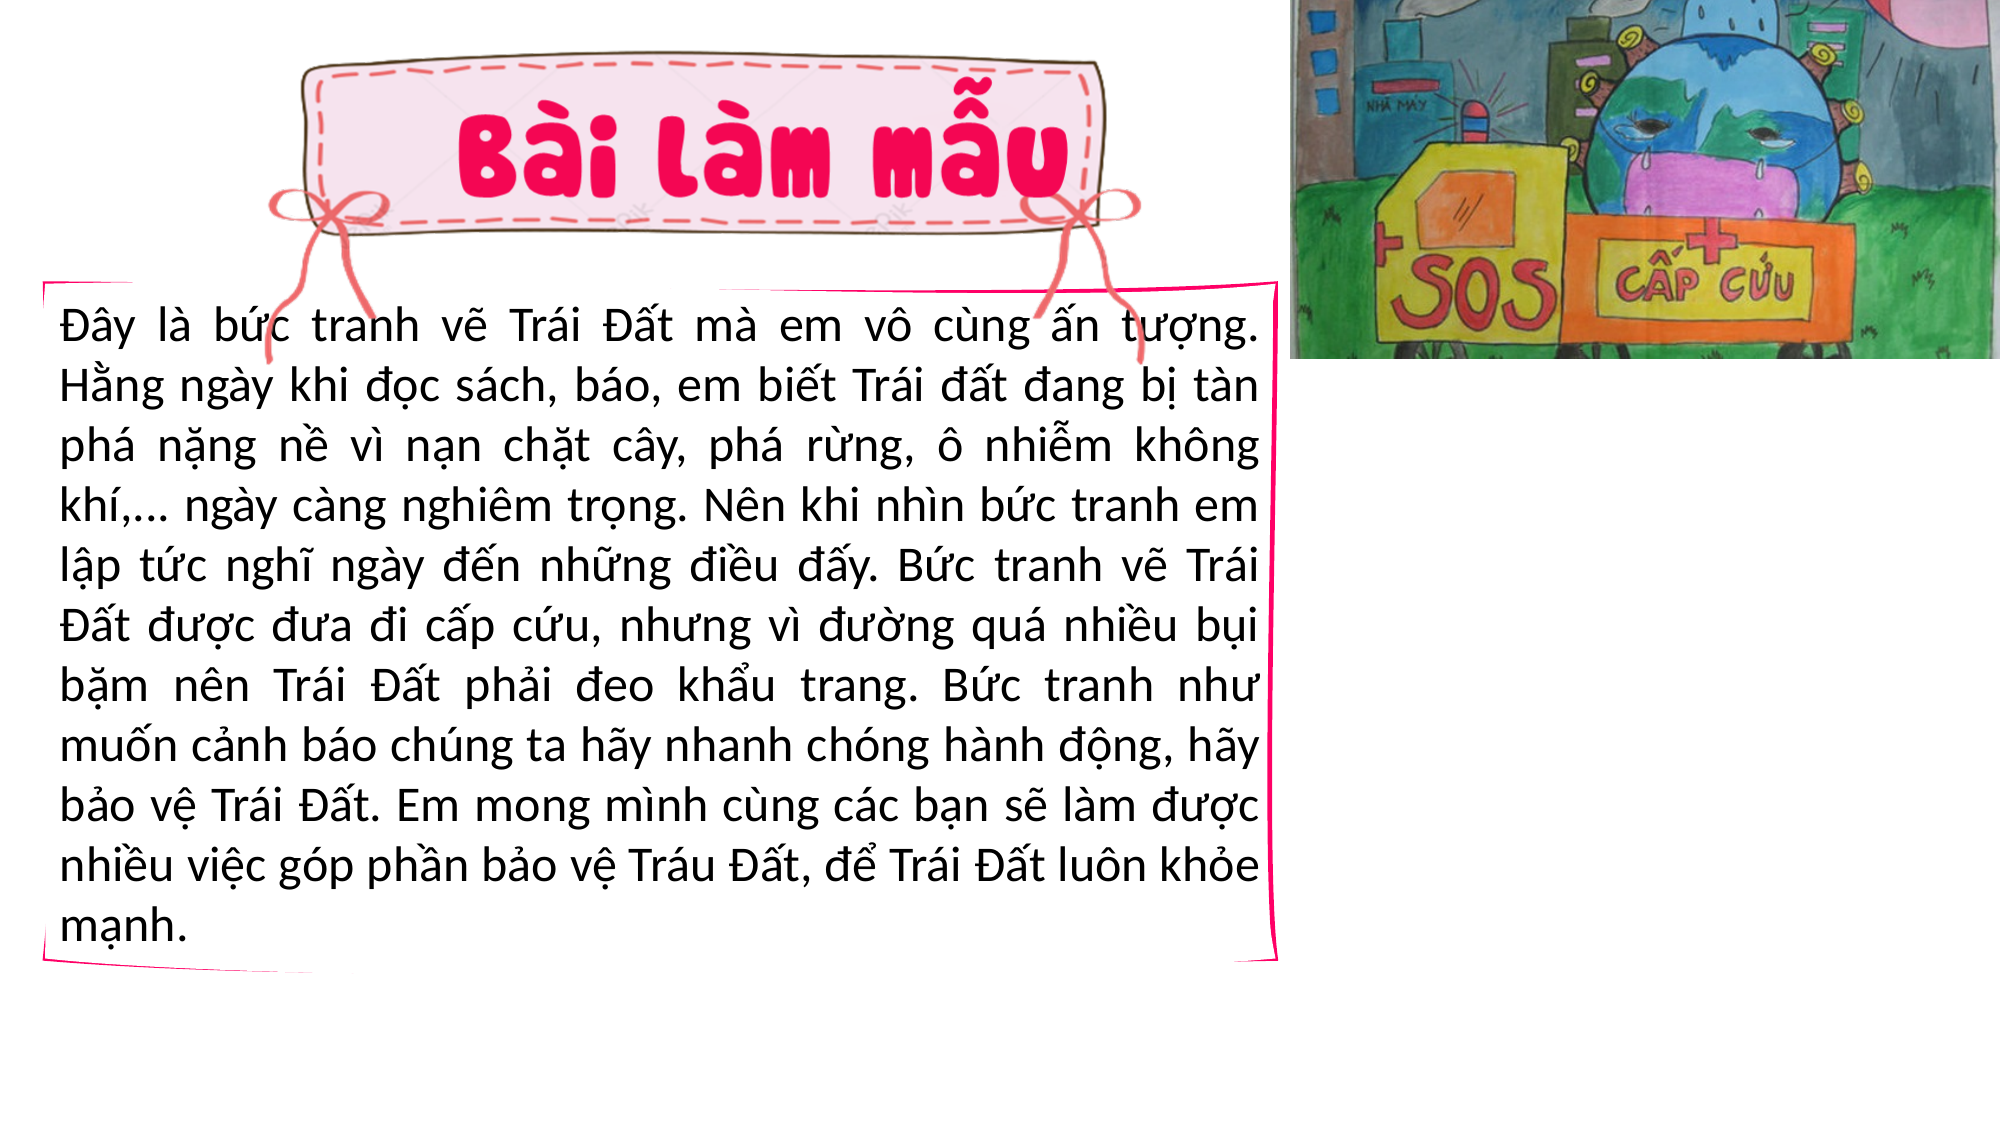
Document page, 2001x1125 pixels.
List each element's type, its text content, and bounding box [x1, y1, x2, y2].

text_box Đây là bức tranh vẽ Trái Đất mà em vô cùng ấn tượng. Hằng ngày khi đọc sách, báo, em biết Trái đất đang bị tàn phá nặng nề vì nạn chặt cây, phá rừng, ô nhiễm không khí,... ngày càng nghiêm trọng. Nên khi nhìn bức tranh em lập tức nghĩ ngày đến những điều đấy. Bức tranh vẽ Trái Đất được đưa đi cấp cứu, nhưng vì đường quá nhiều bụi bặm nên Trái Đất phải đeo khẩu trang. Bức tranh như muốn cảnh báo chúng ta hãy nhanh chóng hành động, hãy bảo vệ Trái Đất. Em mong mình cùng các bạn sẽ làm được nhiều việc góp phần bảo vệ Tráu Đất, để Trái Đất luôn khỏe mạnh. [36, 281, 1277, 977]
picture [225, 0, 1183, 447]
picture [1290, 0, 2000, 359]
